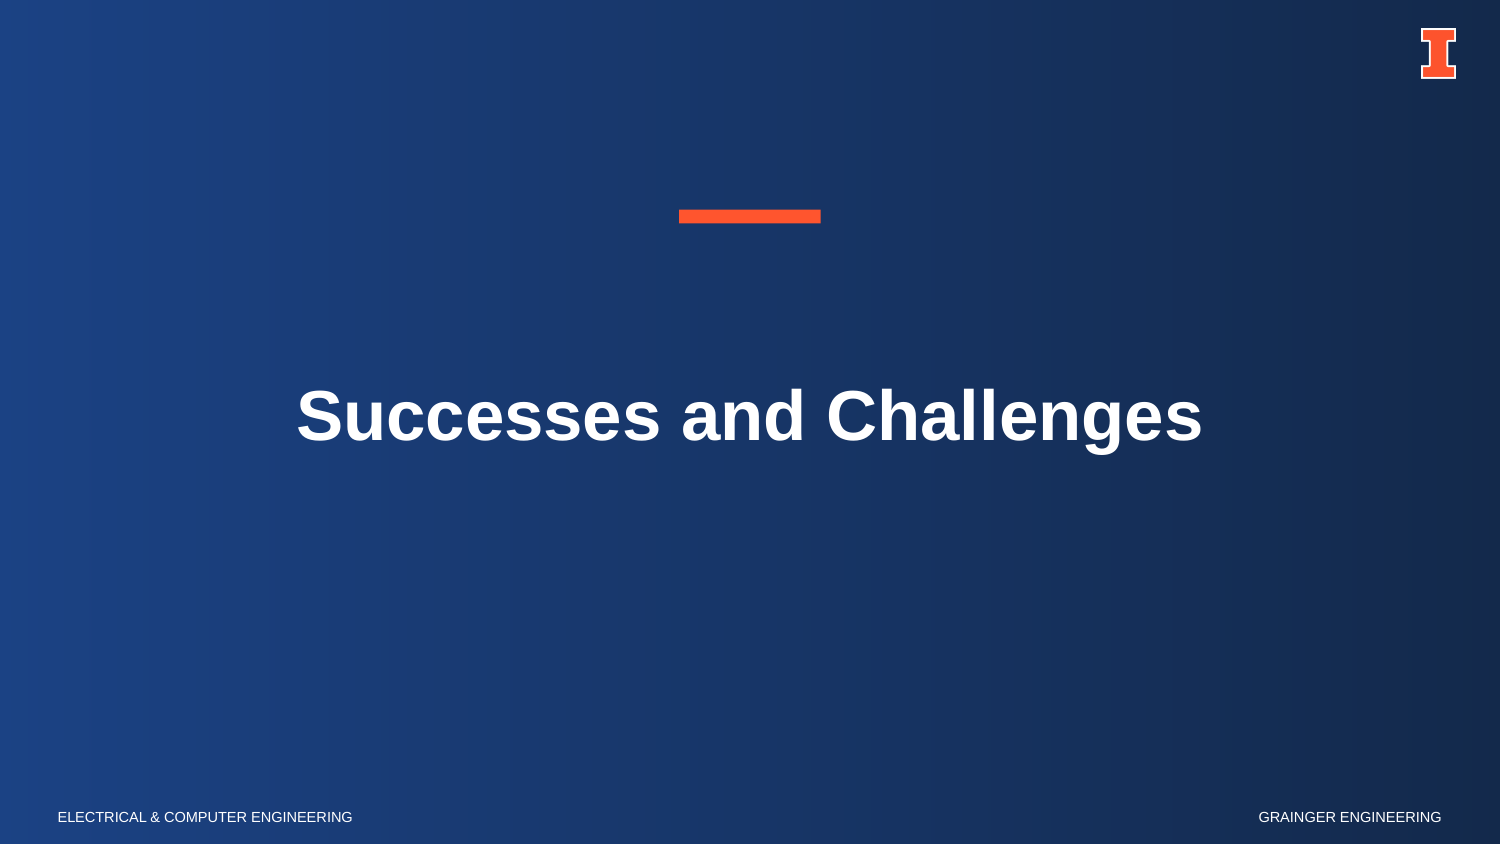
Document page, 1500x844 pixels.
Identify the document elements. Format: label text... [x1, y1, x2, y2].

picture [1421, 28, 1456, 79]
text_box GRAINGER ENGINEERING [1148, 802, 1453, 832]
text_box [679, 209, 821, 224]
text_box [0, 0, 1500, 844]
text_box Successes and Challenges [159, 363, 1341, 530]
text_box ELECTRICAL & COMPUTER ENGINEERING [46, 802, 1030, 832]
